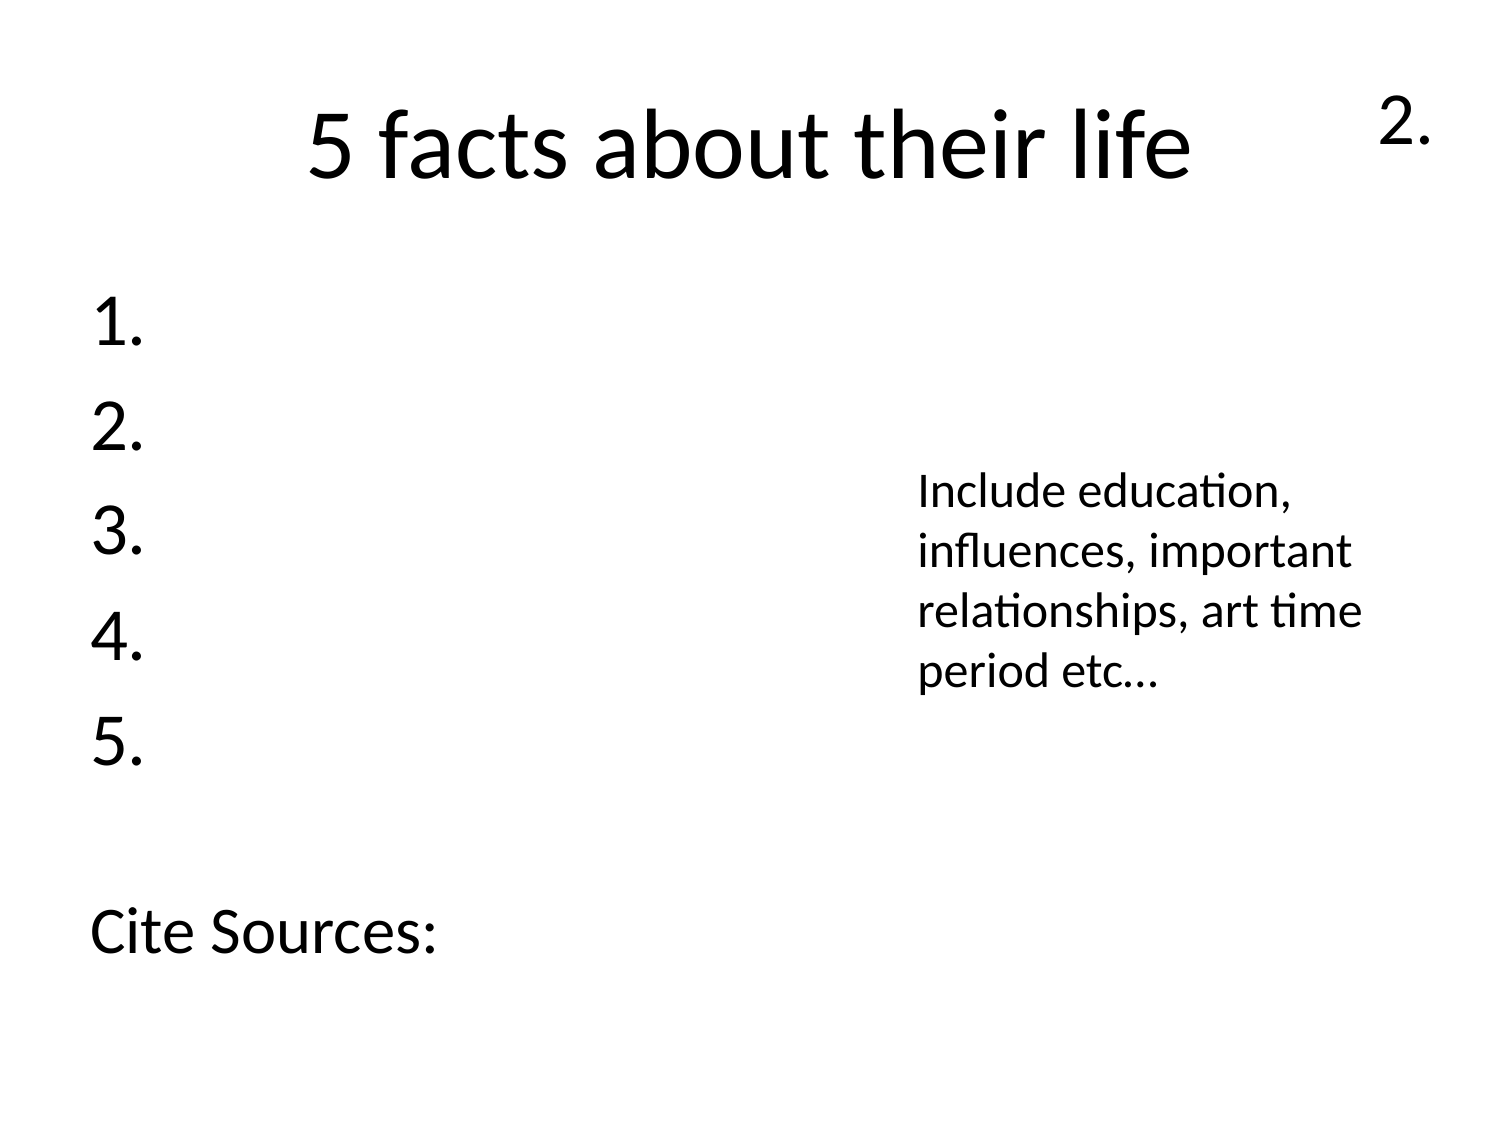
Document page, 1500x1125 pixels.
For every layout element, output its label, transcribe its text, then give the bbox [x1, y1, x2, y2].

title 5 facts about their life [75, 45, 1425, 233]
list 1. 2. 3. 4. 5. Cite Sources: [75, 262, 613, 1005]
text_box 2. [1363, 62, 1467, 168]
text_box Include education, influences, important relationships, art time period etc… [902, 449, 1390, 705]
